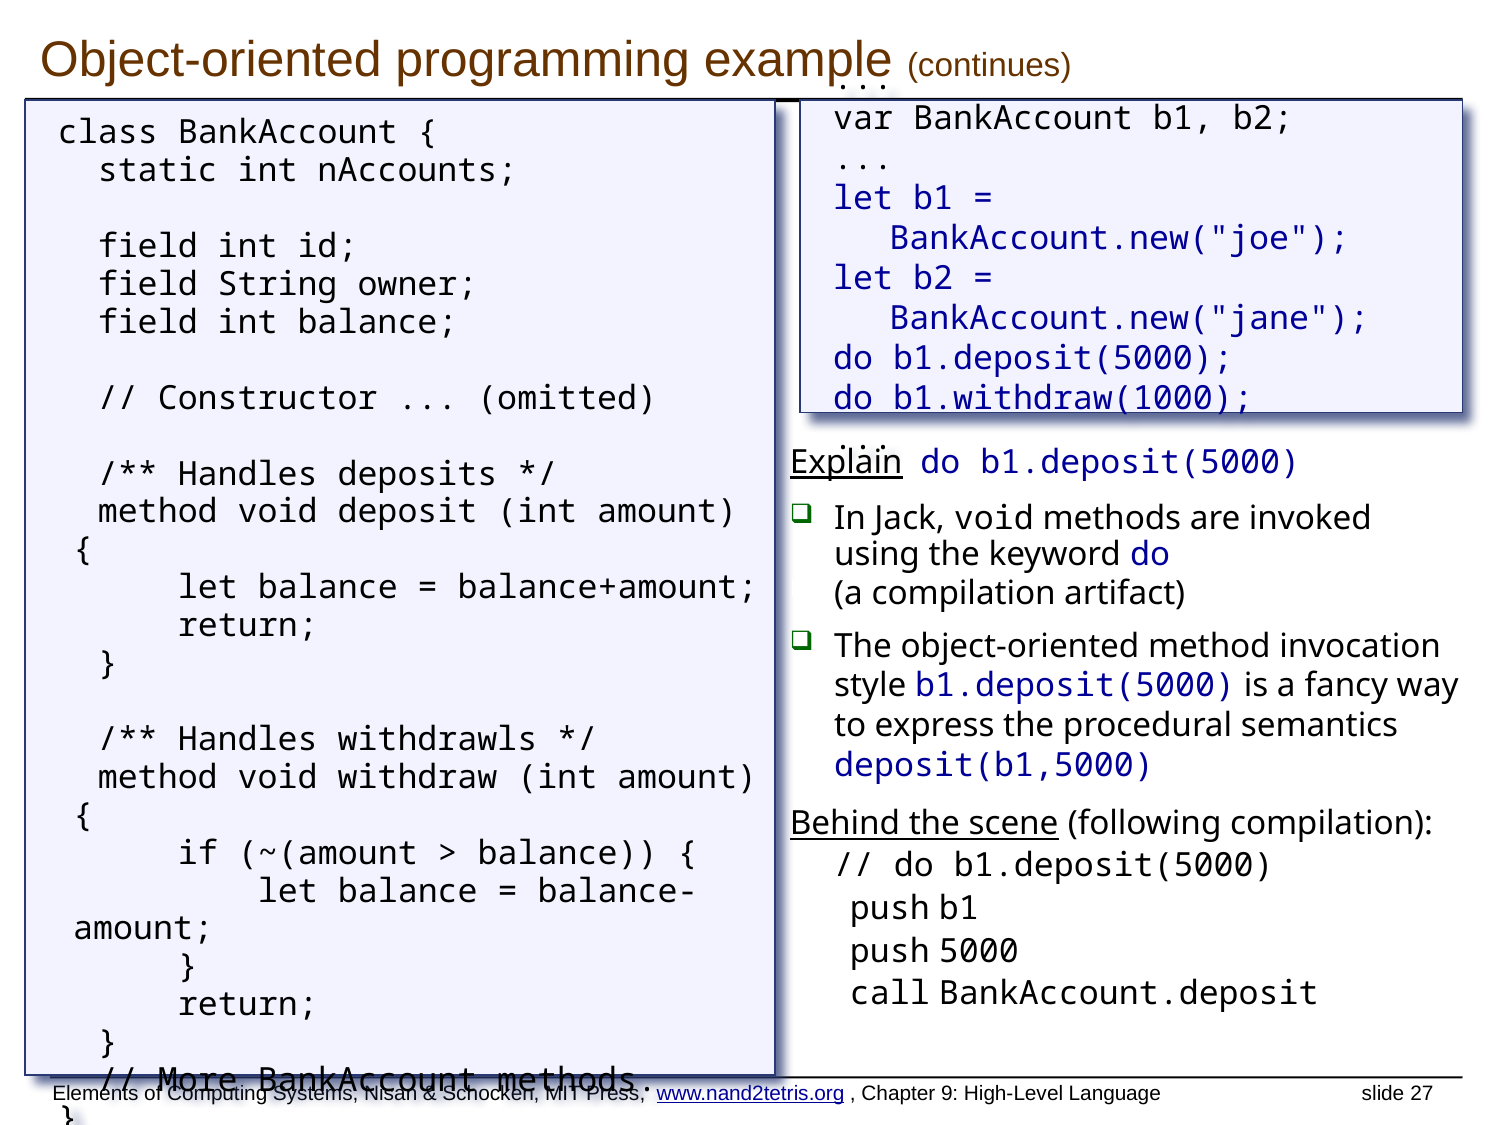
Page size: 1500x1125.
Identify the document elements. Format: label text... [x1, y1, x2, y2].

text_box ... var BankAccount b1, b2; ... let b1 = BankAccount.new("joe"); let b2 = BankAccount.new("jane"); do b1.deposit(5000); do b1.withdraw(1000); ... [799, 100, 1463, 413]
list Explain do b1.deposit(5000) In Jack, void methods are invoked using the keyword do (a compilation artifact) The object-oriented method invocation style b1.deposit(5000) is a fancy way to express the procedural semantics deposit(b1,5000) Behind the scene (following compilation): // do b1.deposit(5000) push b1 push 5000 call BankAccount.deposit [774, 437, 1500, 1025]
title Object-oriented programming example (continues) [24, 12, 1463, 100]
text_box class BankAccount { static int nAccounts; field int id; field String owner; field int balance; // Constructor ... (omitted) /** Handles deposits */ method void deposit (int amount) { let balance = balance+amount; return; } /** Handles withdrawls */ method void withdraw (int amount){ if (~(amount > balance)) { let balance = balance-amount; } return; } // More BankAccount methods. } [24, 100, 775, 1075]
